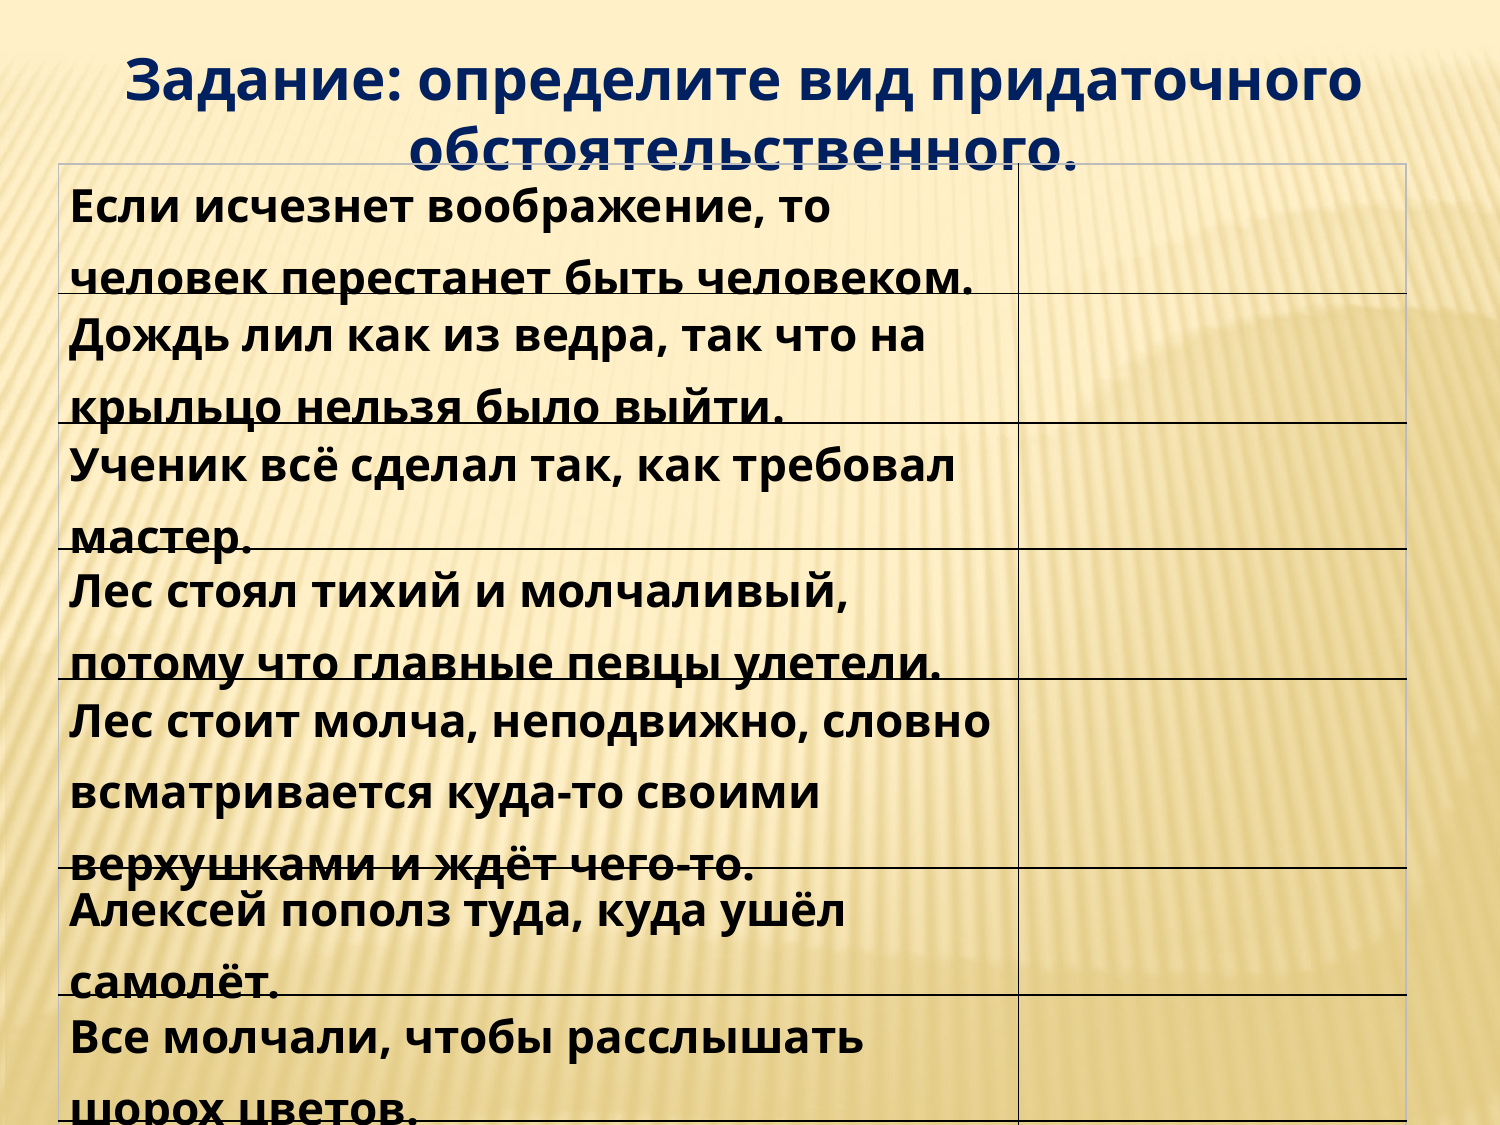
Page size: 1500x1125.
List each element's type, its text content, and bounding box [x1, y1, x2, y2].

table_cell [1019, 680, 1405, 867]
text_box Задание: определите вид придаточного обстоятельственного. [35, 35, 1454, 190]
table_cell Лес стоит молча, неподвижно, словно всматривается куда-то своими верхушками и ждёт чего-то. [59, 680, 1018, 867]
table_cell [1019, 424, 1405, 548]
table_header Если исчезнет воображение, то человек перестанет быть человеком. [59, 165, 1018, 293]
table_cell [1019, 869, 1405, 994]
table_cell Лес стоял тихий и молчаливый, потому что главные певцы улетели. [59, 550, 1018, 678]
table_cell Алексей пополз туда, куда ушёл самолёт. [59, 869, 1018, 994]
table_cell [1019, 996, 1405, 1120]
table_cell Дождь лил как из ведра, так что на крыльцо нельзя было выйти. [59, 294, 1018, 422]
table_cell Все молчали, чтобы расслышать шорох цветов. [59, 996, 1018, 1120]
table_header [1019, 165, 1405, 293]
table_cell [1019, 294, 1405, 422]
table_cell Ученик всё сделал так, как требовал мастер. [59, 424, 1018, 548]
table_cell [1019, 550, 1405, 678]
